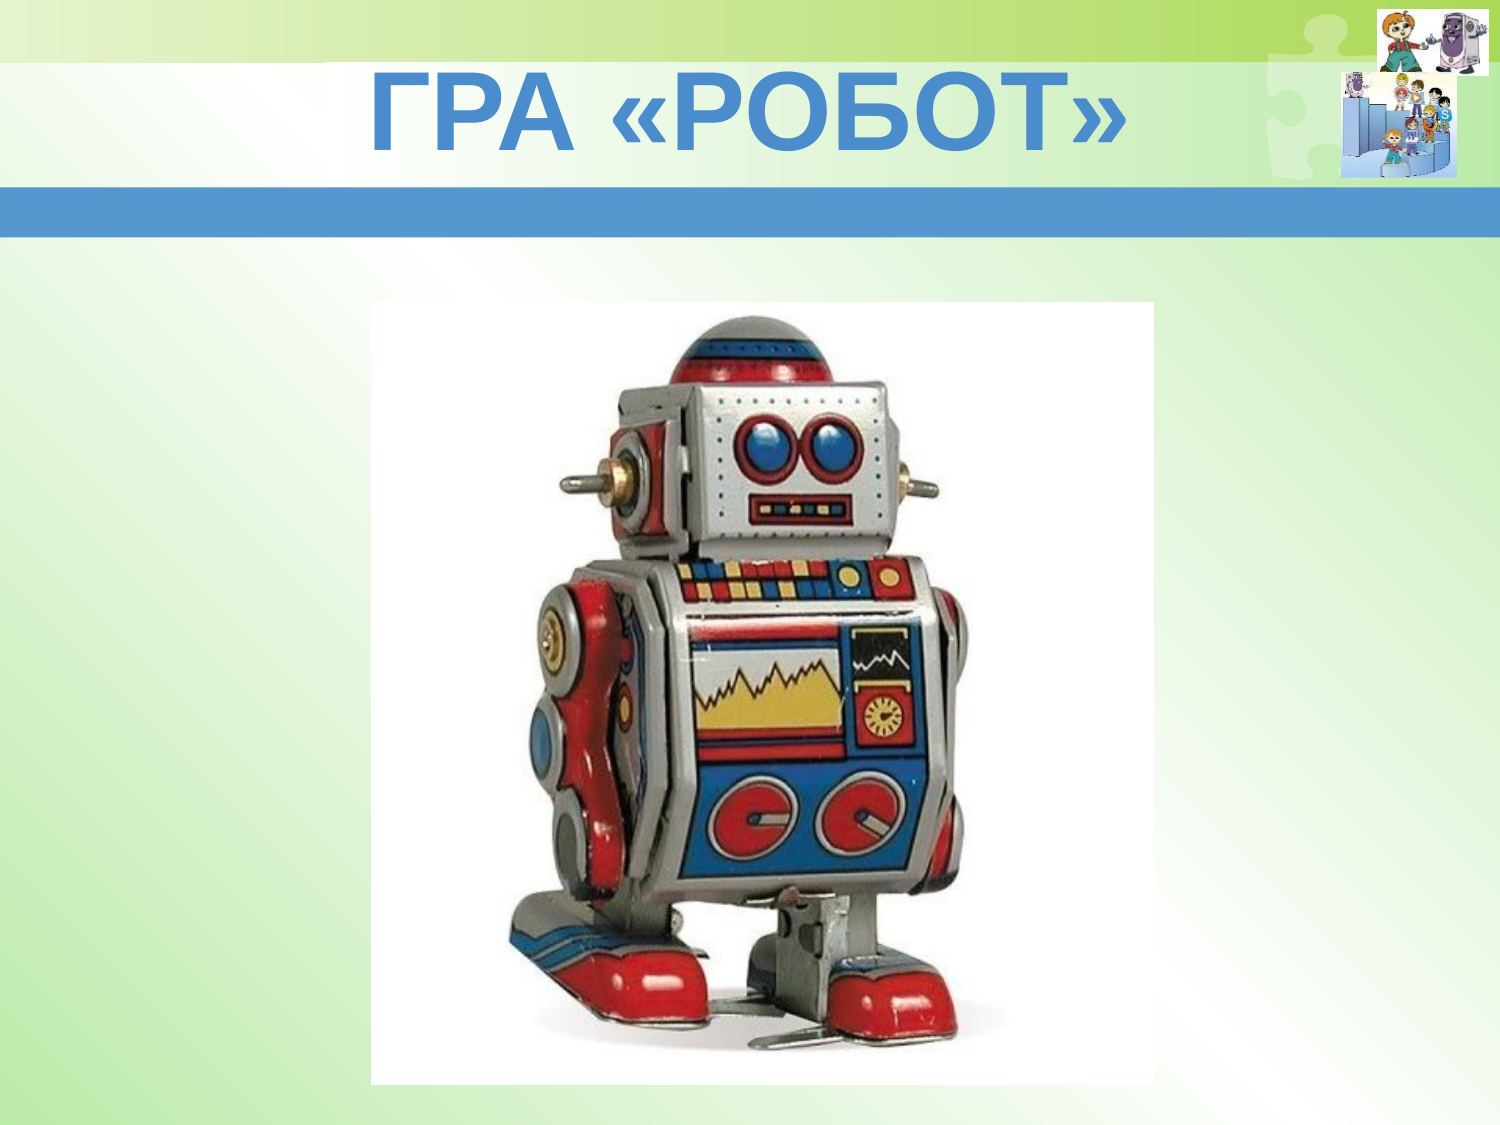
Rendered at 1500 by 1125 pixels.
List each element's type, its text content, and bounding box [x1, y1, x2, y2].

picture [1265, 9, 1489, 185]
text_box Гра «Робот» [352, 30, 1147, 181]
picture [371, 302, 1154, 1085]
